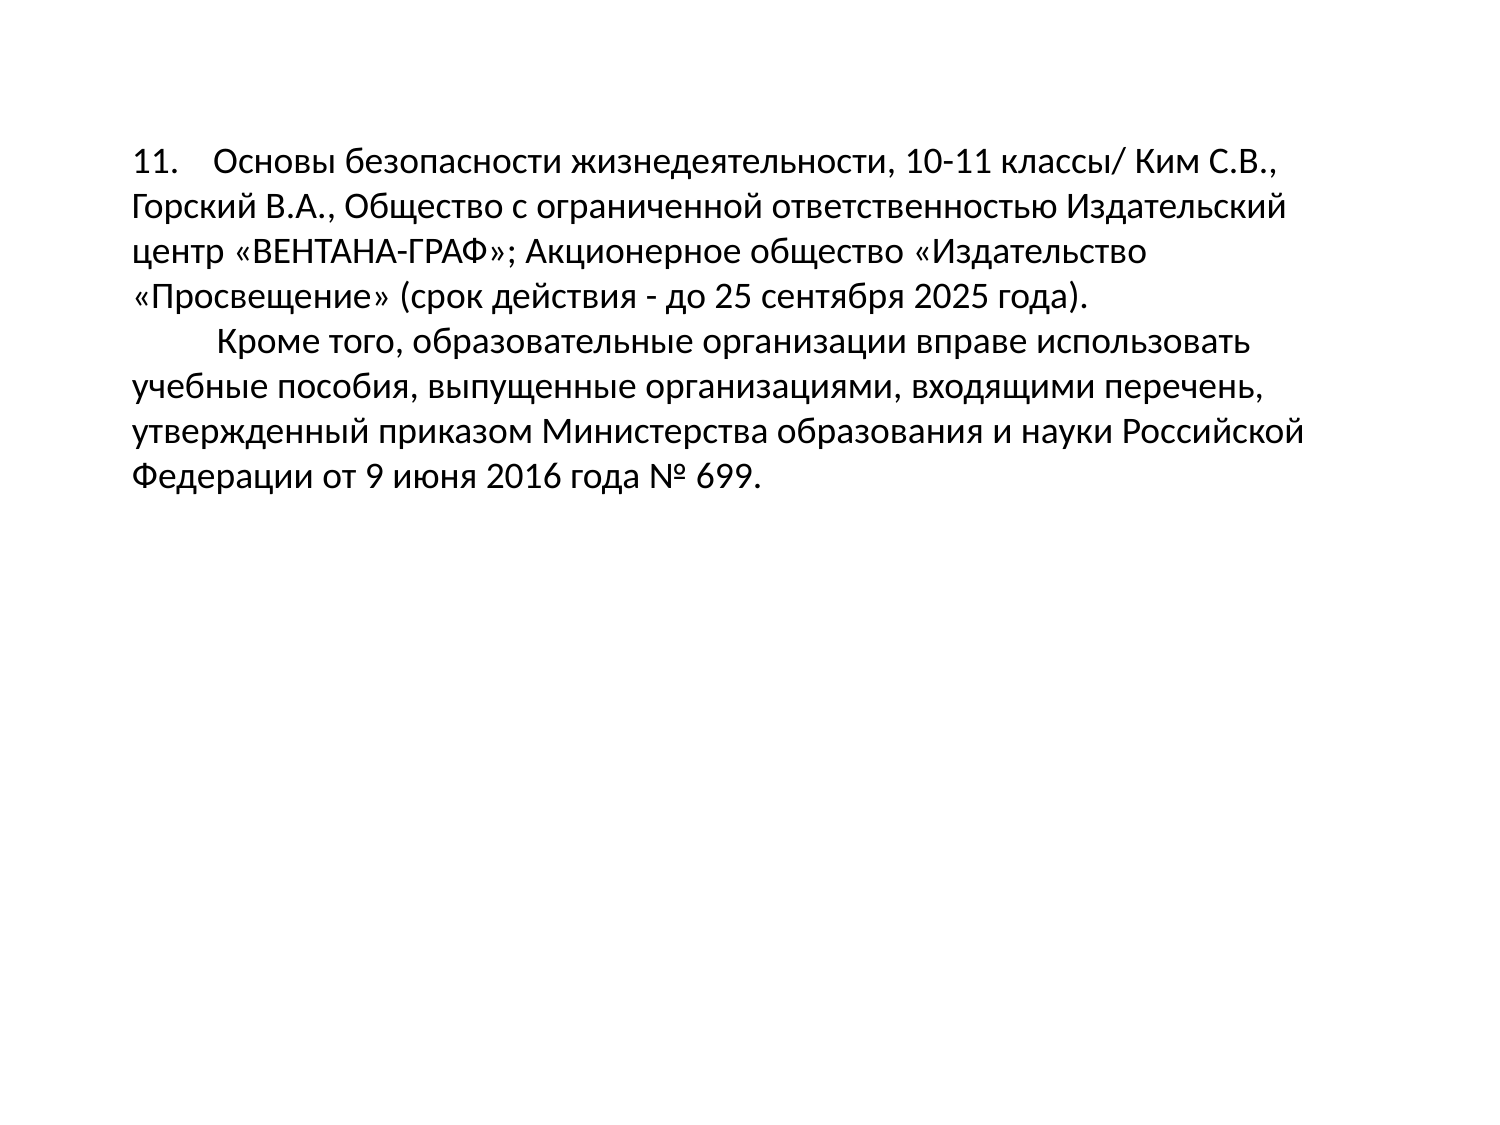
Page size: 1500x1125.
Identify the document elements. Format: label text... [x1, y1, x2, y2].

text_box 11. Основы безопасности жизнедеятельности, 10-11 классы/ Ким С.В., Горский В.А., Общество с ограниченной ответственностью Издательский центр «ВЕНТАНА-ГРАФ»; Акционерное общество «Издательство «Просвещение» (срок действия - до 25 сентября 2025 года). Кроме того, образовательные организации вправе использовать учебные пособия, выпущенные организациями, входящими перечень, утвержденный приказом Министерства образования и науки Российской Федерации от 9 июня 2016 года № 699. [117, 128, 1348, 504]
